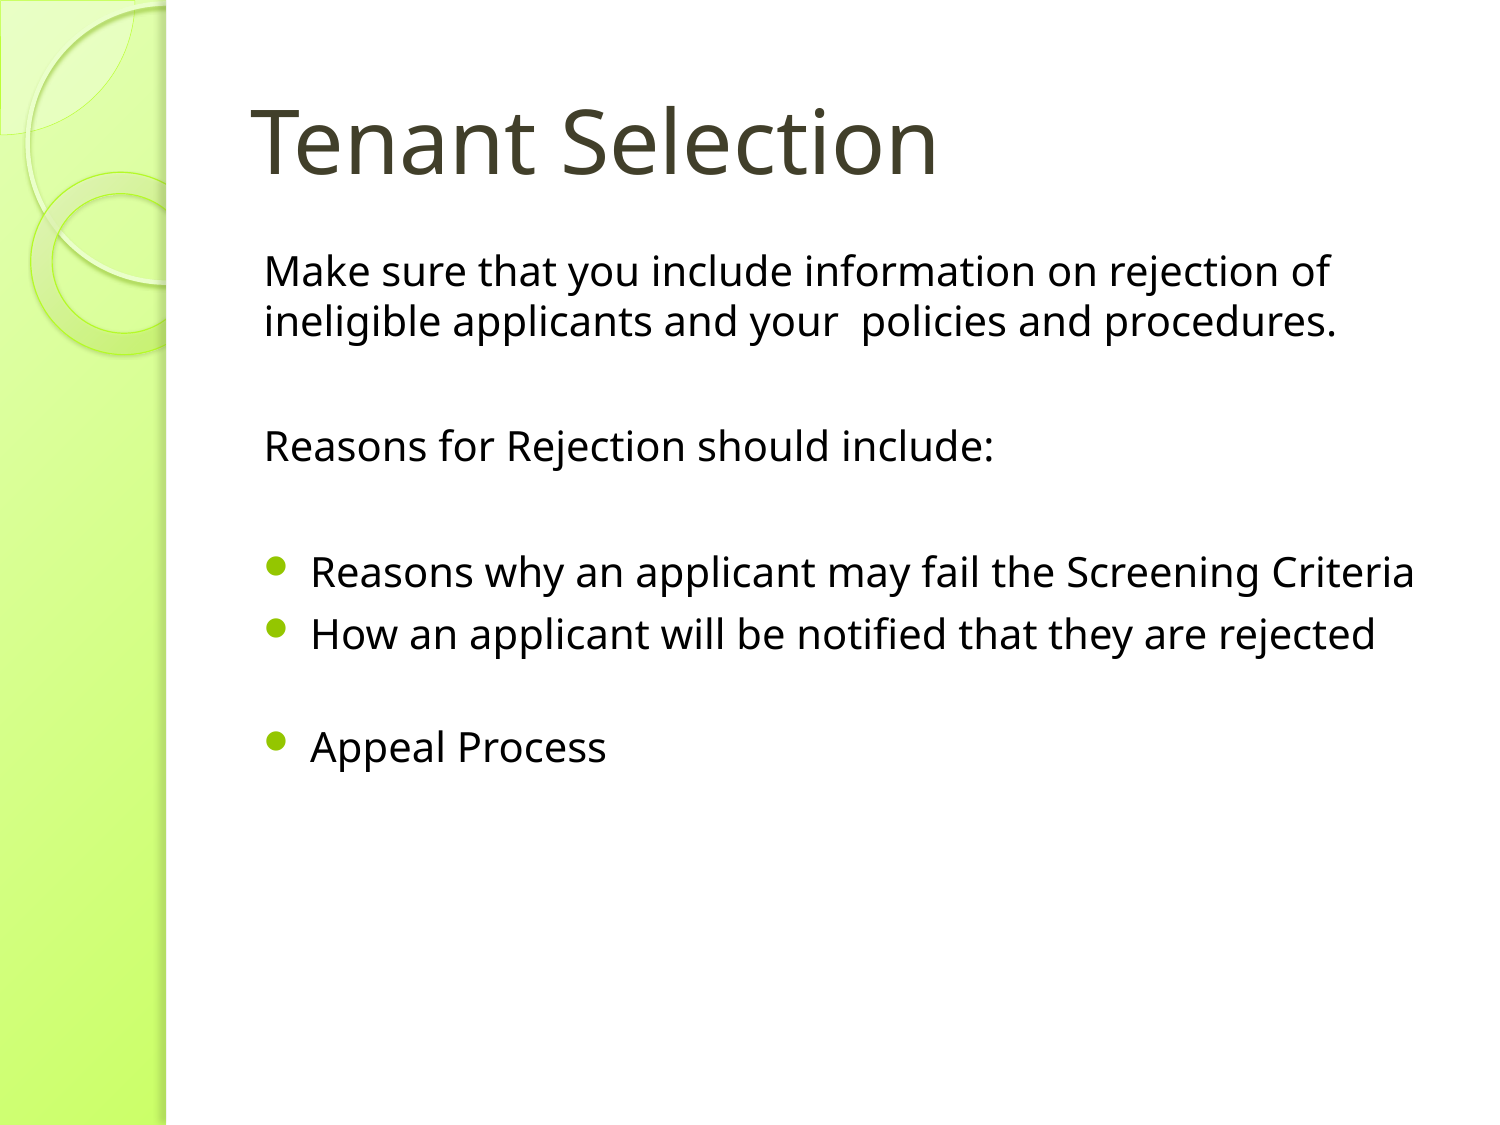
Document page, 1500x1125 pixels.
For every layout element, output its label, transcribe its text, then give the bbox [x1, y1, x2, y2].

title Tenant Selection [235, 45, 1466, 233]
list Make sure that you include information on rejection of ineligible applicants and your policies and procedures. Reasons for Rejection should include: Reasons why an applicant may fail the Screening Criteria How an applicant will be notified that they are rejected Appeal Process [235, 237, 1466, 1025]
